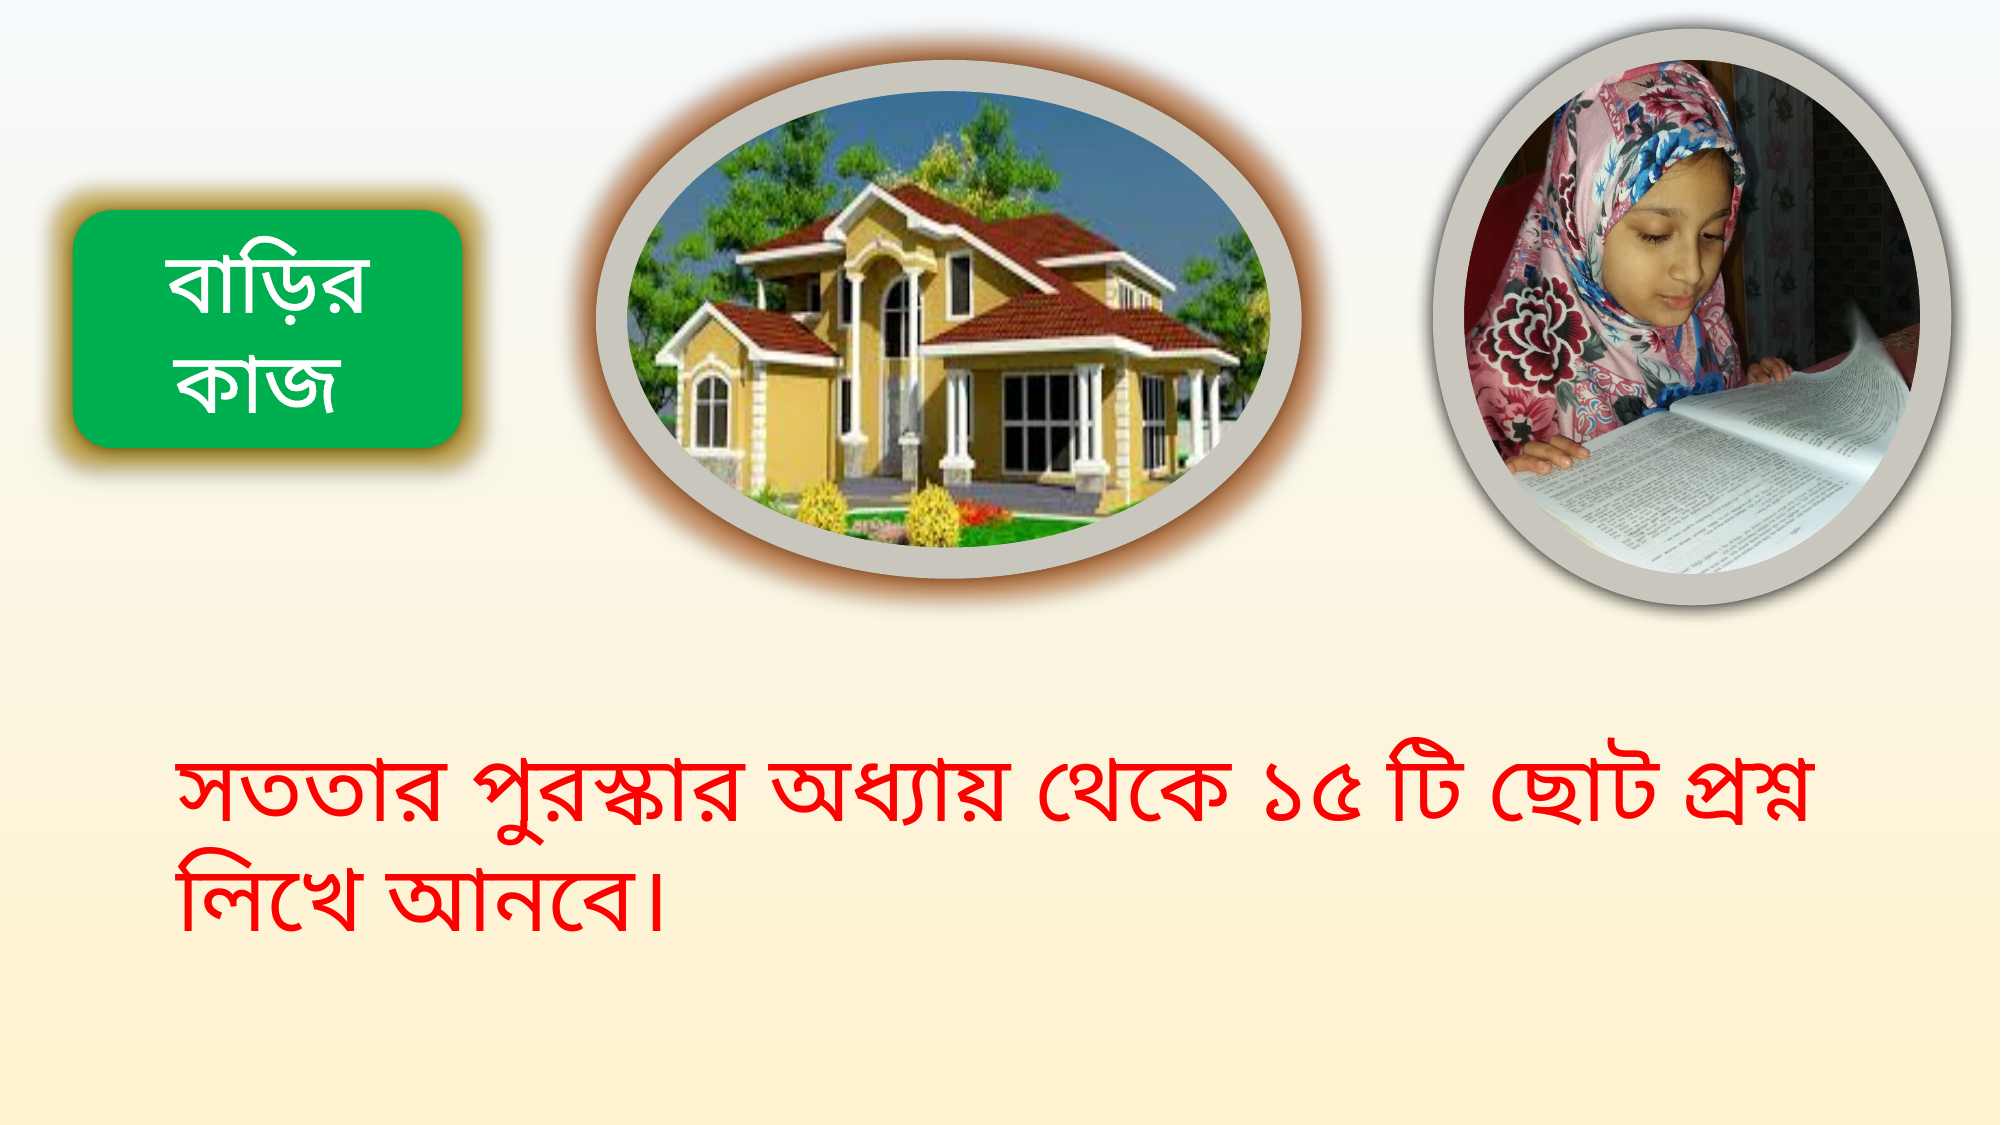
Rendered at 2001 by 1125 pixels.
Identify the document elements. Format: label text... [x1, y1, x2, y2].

text_box সততার পুরস্কার অধ্যায় থেকে ১৫ টি ছোট প্রশ্ন লিখে আনবে। [161, 722, 1862, 957]
picture [1419, 60, 1965, 574]
picture [611, 75, 1287, 564]
text_box বাড়ির কাজ [72, 210, 463, 449]
